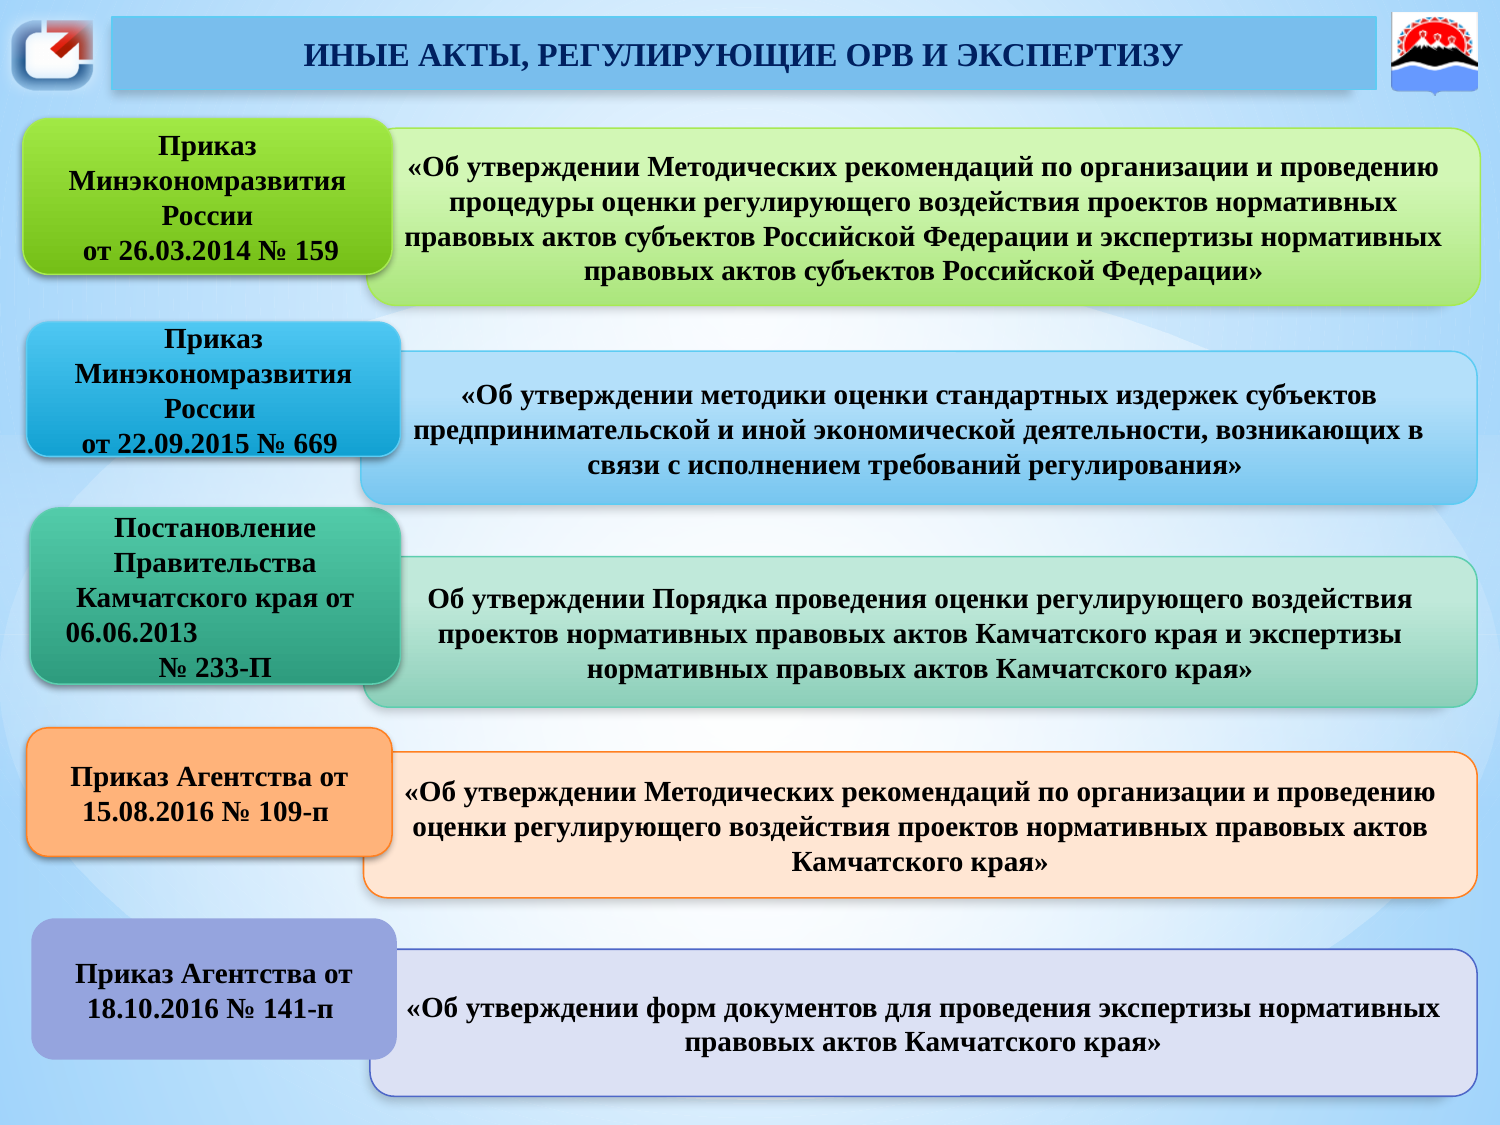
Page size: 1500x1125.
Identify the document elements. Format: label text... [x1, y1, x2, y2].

text_box Приказ Агентства от 18.10.2016 № 141-п [31, 918, 397, 1060]
picture [1391, 12, 1478, 97]
text_box «Об утверждении Методических рекомендаций по организации и проведению оценки регулирующего воздействия проектов нормативных правовых актов Камчатского края» [362, 751, 1478, 899]
text_box Приказ Минэкономразвития России от 26.03.2014 № 159 [22, 117, 393, 276]
text_box Приказ Агентства от 15.08.2016 № 109-п [25, 726, 393, 858]
text_box «Об утверждении методики оценки стандартных издержек субъектов предпринимательской и иной экономической деятельности, возникающих в связи с исполнением требований регулирования» [360, 350, 1478, 505]
text_box Постановление Правительства Камчатского края от 06.06.2013 № 233-П [29, 507, 402, 685]
text_box Об утверждении Порядка проведения оценки регулирующего воздействия проектов нормативных правовых актов Камчатского края и экспертизы нормативных правовых актов Камчатского края» [365, 555, 1478, 708]
text_box «Об утверждении Методических рекомендаций по организации и проведению процедуры оценки регулирующего воздействия проектов нормативных правовых актов субъектов Российской Федерации и экспертизы нормативных правовых актов субъектов Российской Федерации» [366, 127, 1482, 307]
picture [0, 6, 109, 103]
text_box ИНЫЕ АКТЫ, РЕГУЛИРУЮЩИЕ ОРВ И ЭКСПЕРТИЗУ [114, 16, 1377, 90]
text_box «Об утверждении форм документов для проведения экспертизы нормативных правовых актов Камчатского края» [369, 948, 1478, 1098]
text_box Приказ Минэкономразвития России от 22.09.2015 № 669 [25, 321, 402, 458]
